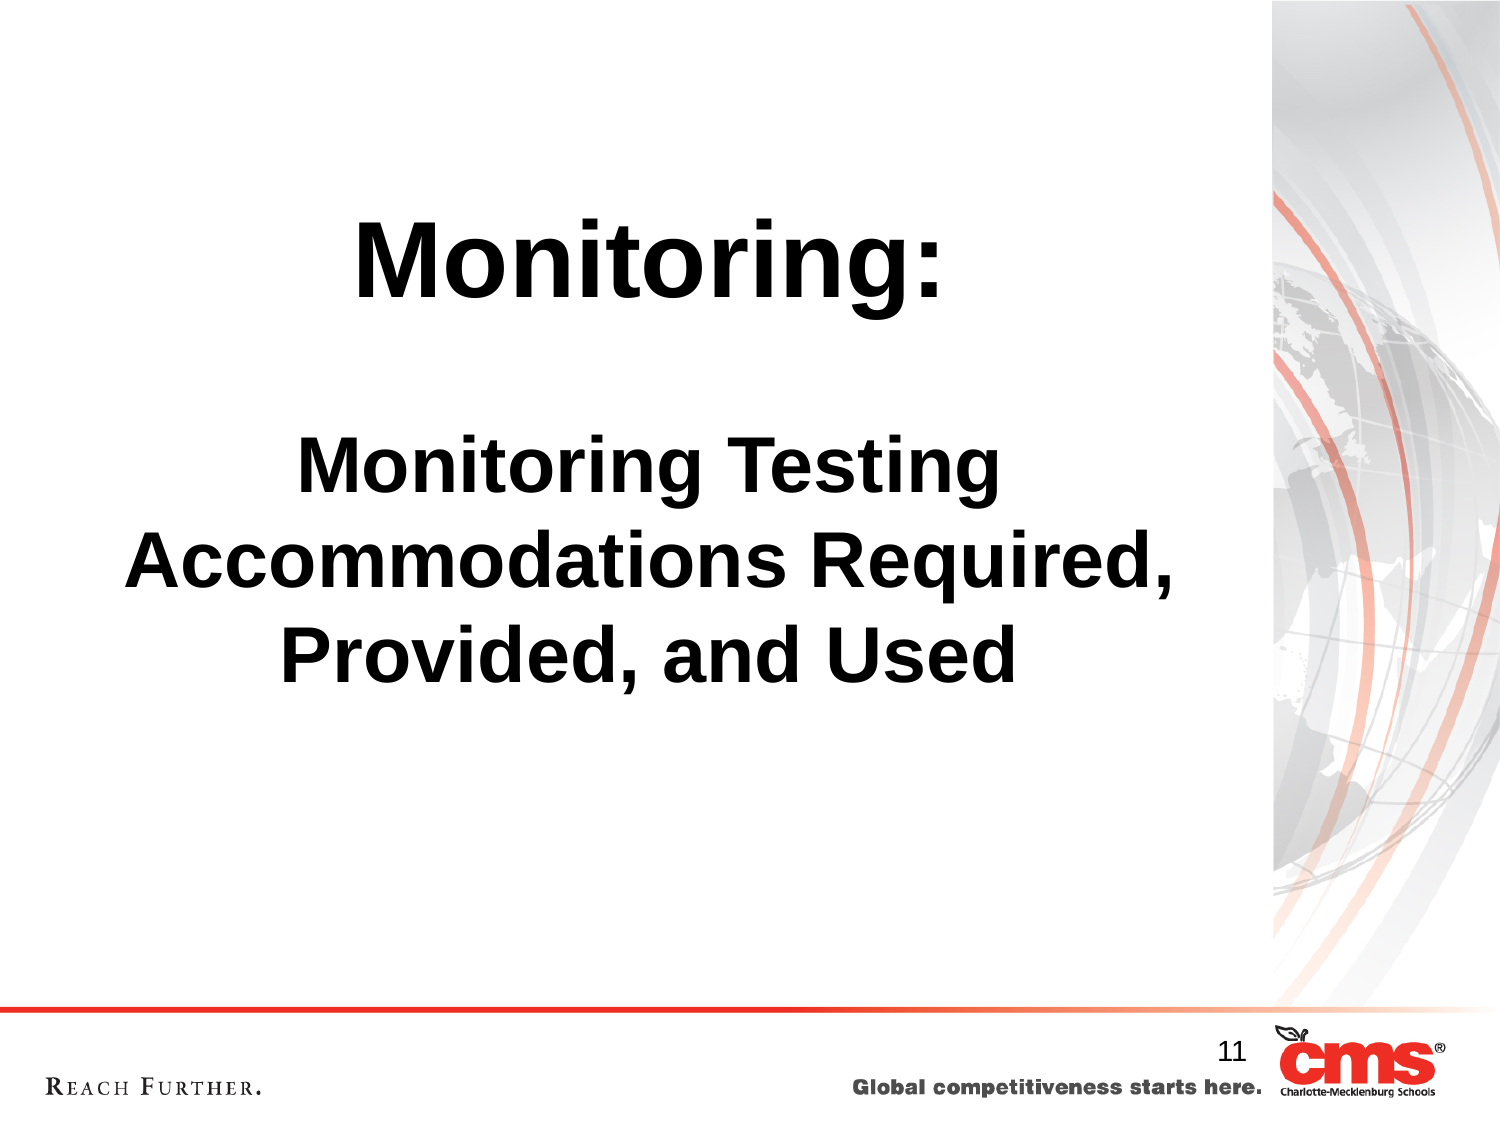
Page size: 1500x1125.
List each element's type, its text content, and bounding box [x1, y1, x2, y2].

slide_number 11 [949, 1024, 1263, 1101]
picture [0, 0, 1500, 1125]
title Monitoring: Monitoring Testing Accommodations Required, Provided, and Used [37, 362, 1263, 526]
